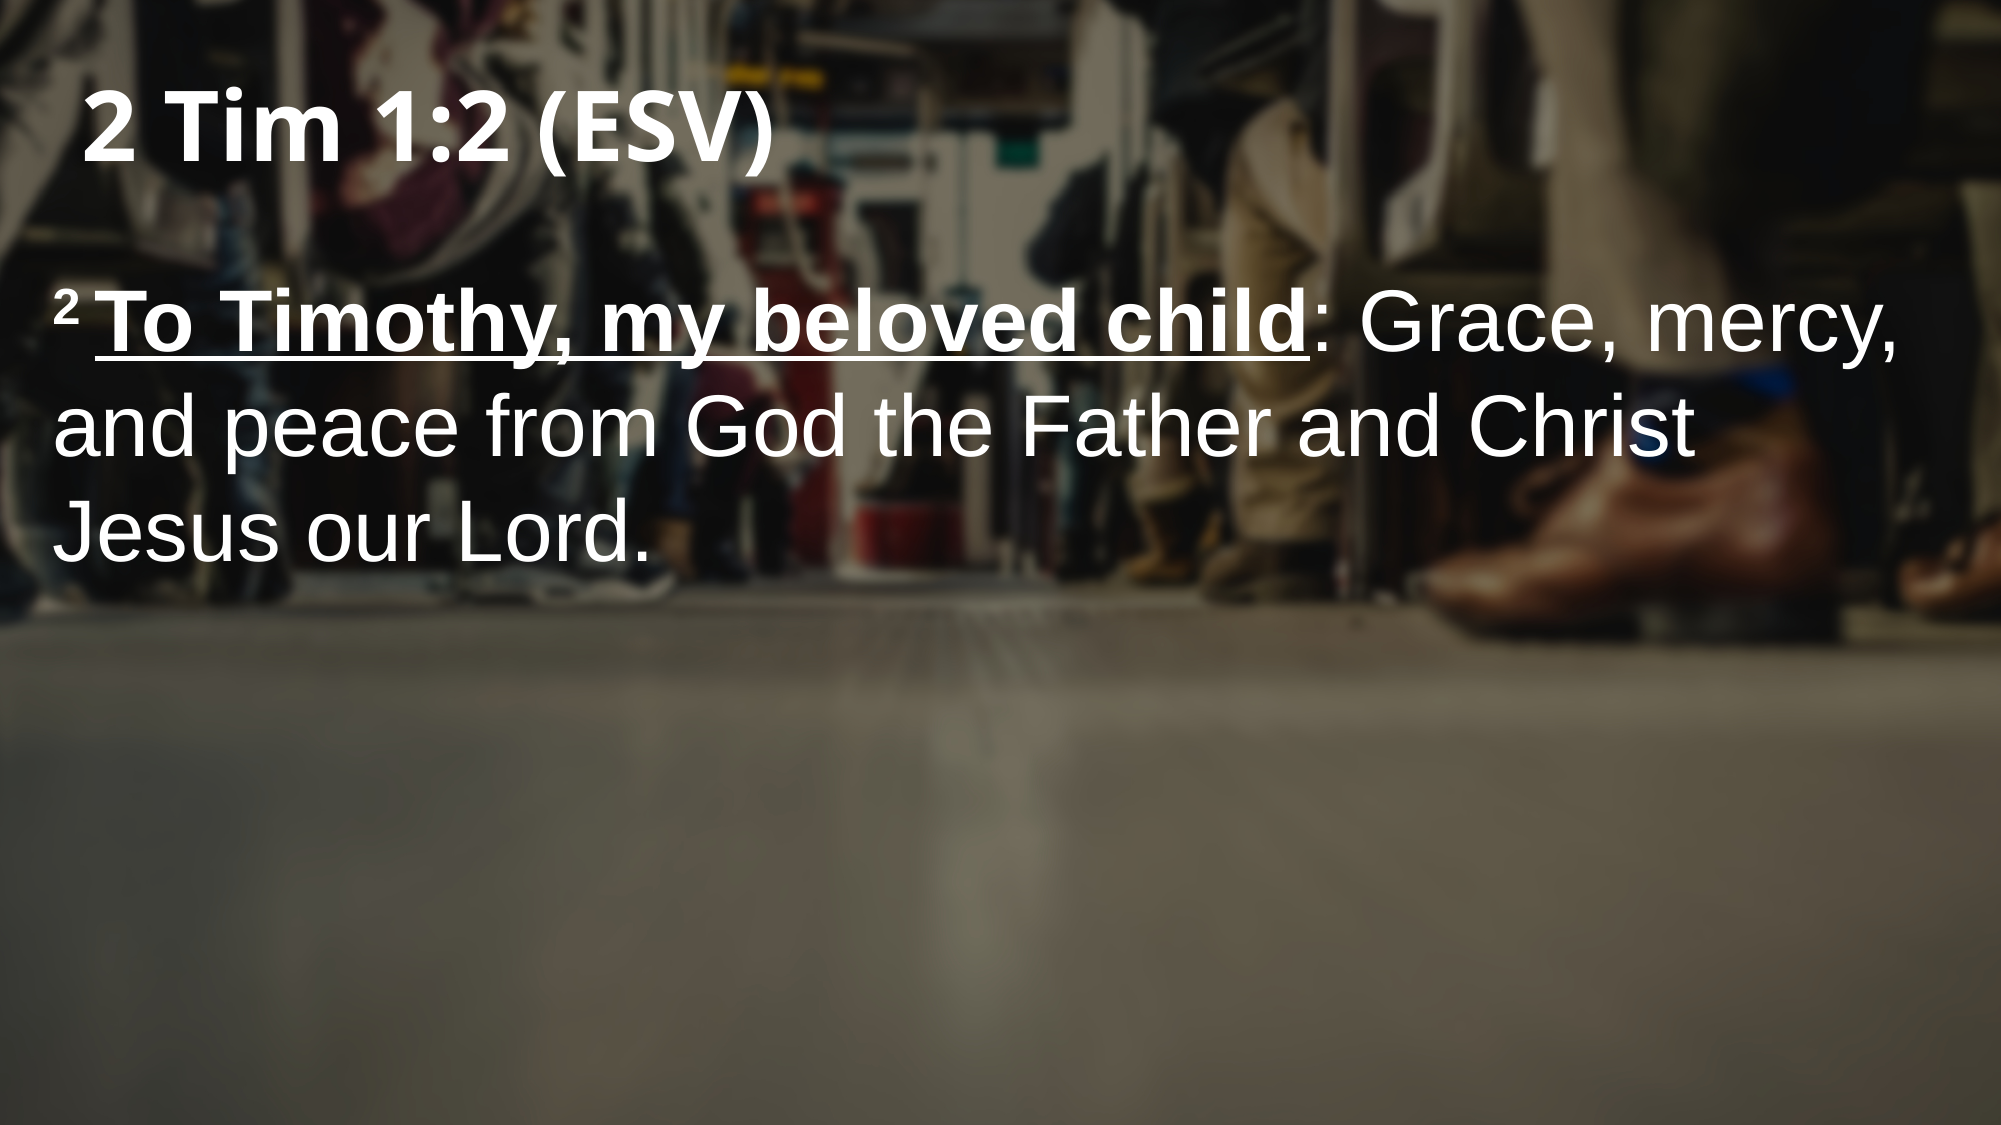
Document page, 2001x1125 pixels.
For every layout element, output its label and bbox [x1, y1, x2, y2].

text_box [0, 0, 2000, 1125]
